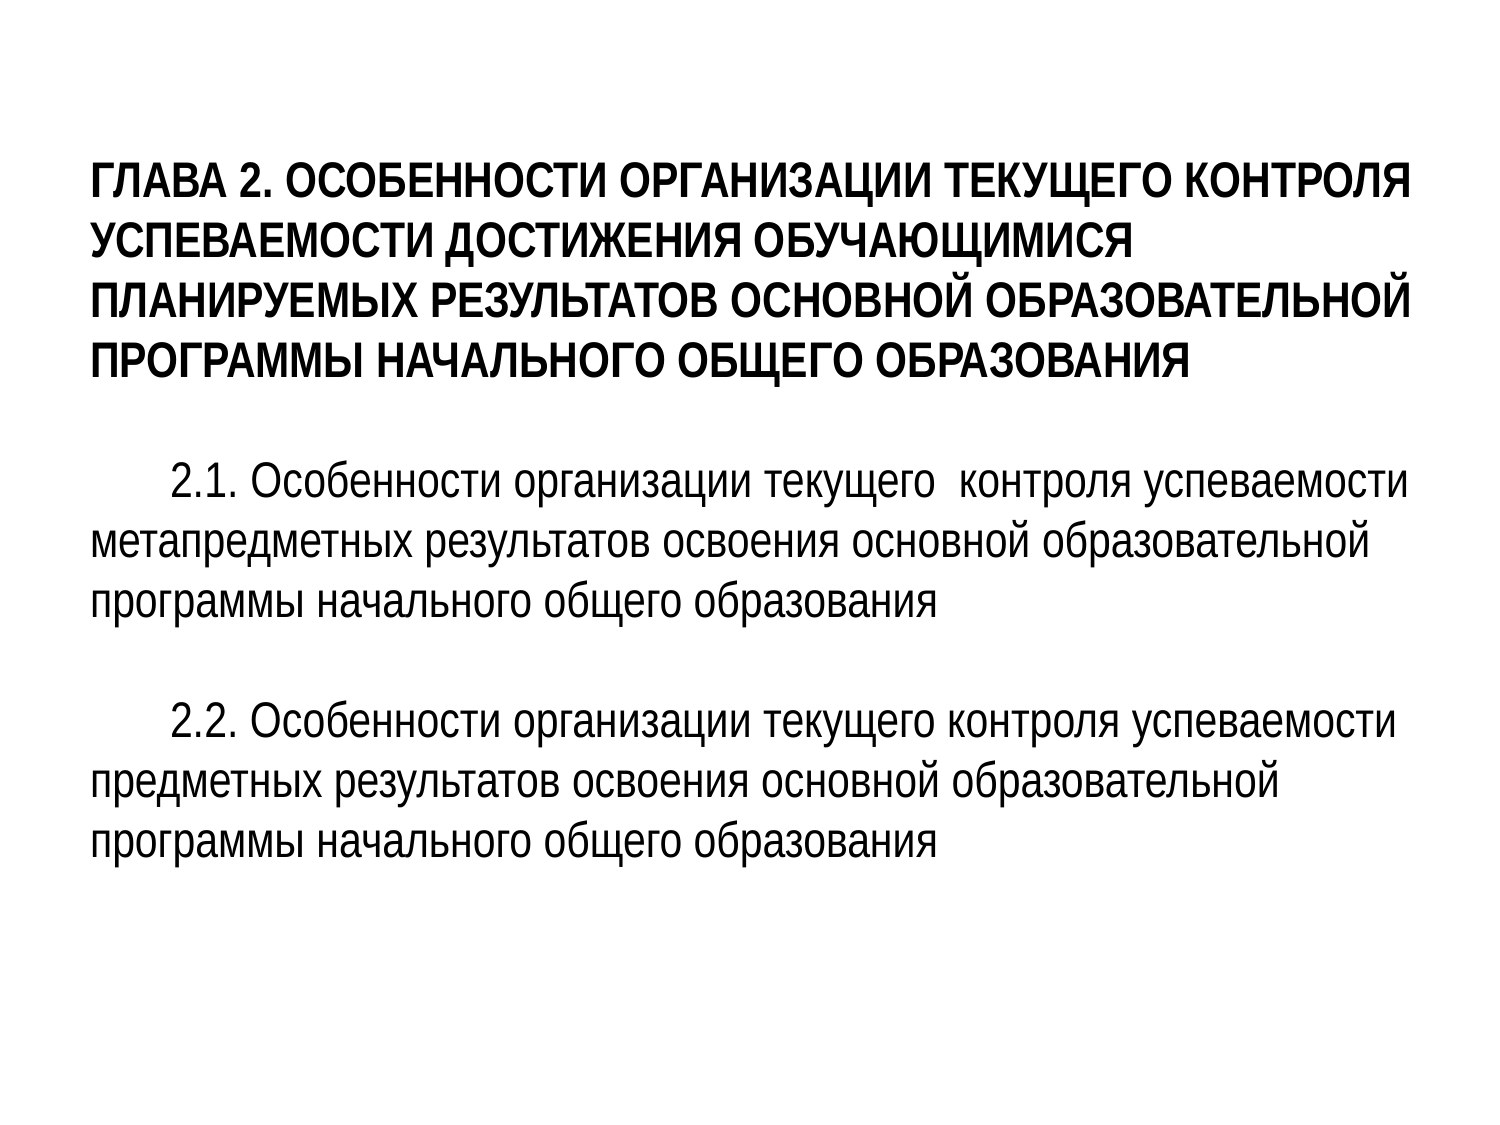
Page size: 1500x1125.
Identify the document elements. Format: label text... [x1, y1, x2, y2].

title ГЛАВА 2. Особенности организации текущего контроля успеваемости достижения обучающимися планируемых результатов основной образовательной программы начального общего образования 2.1. Особенности организации текущего контроля успеваемости метапредметных результатов освоения основной образовательной программы начального общего образования 2.2. Особенности организации текущего контроля успеваемости предметных результатов освоения основной образовательной программы начального общего образования [75, 55, 1447, 1059]
